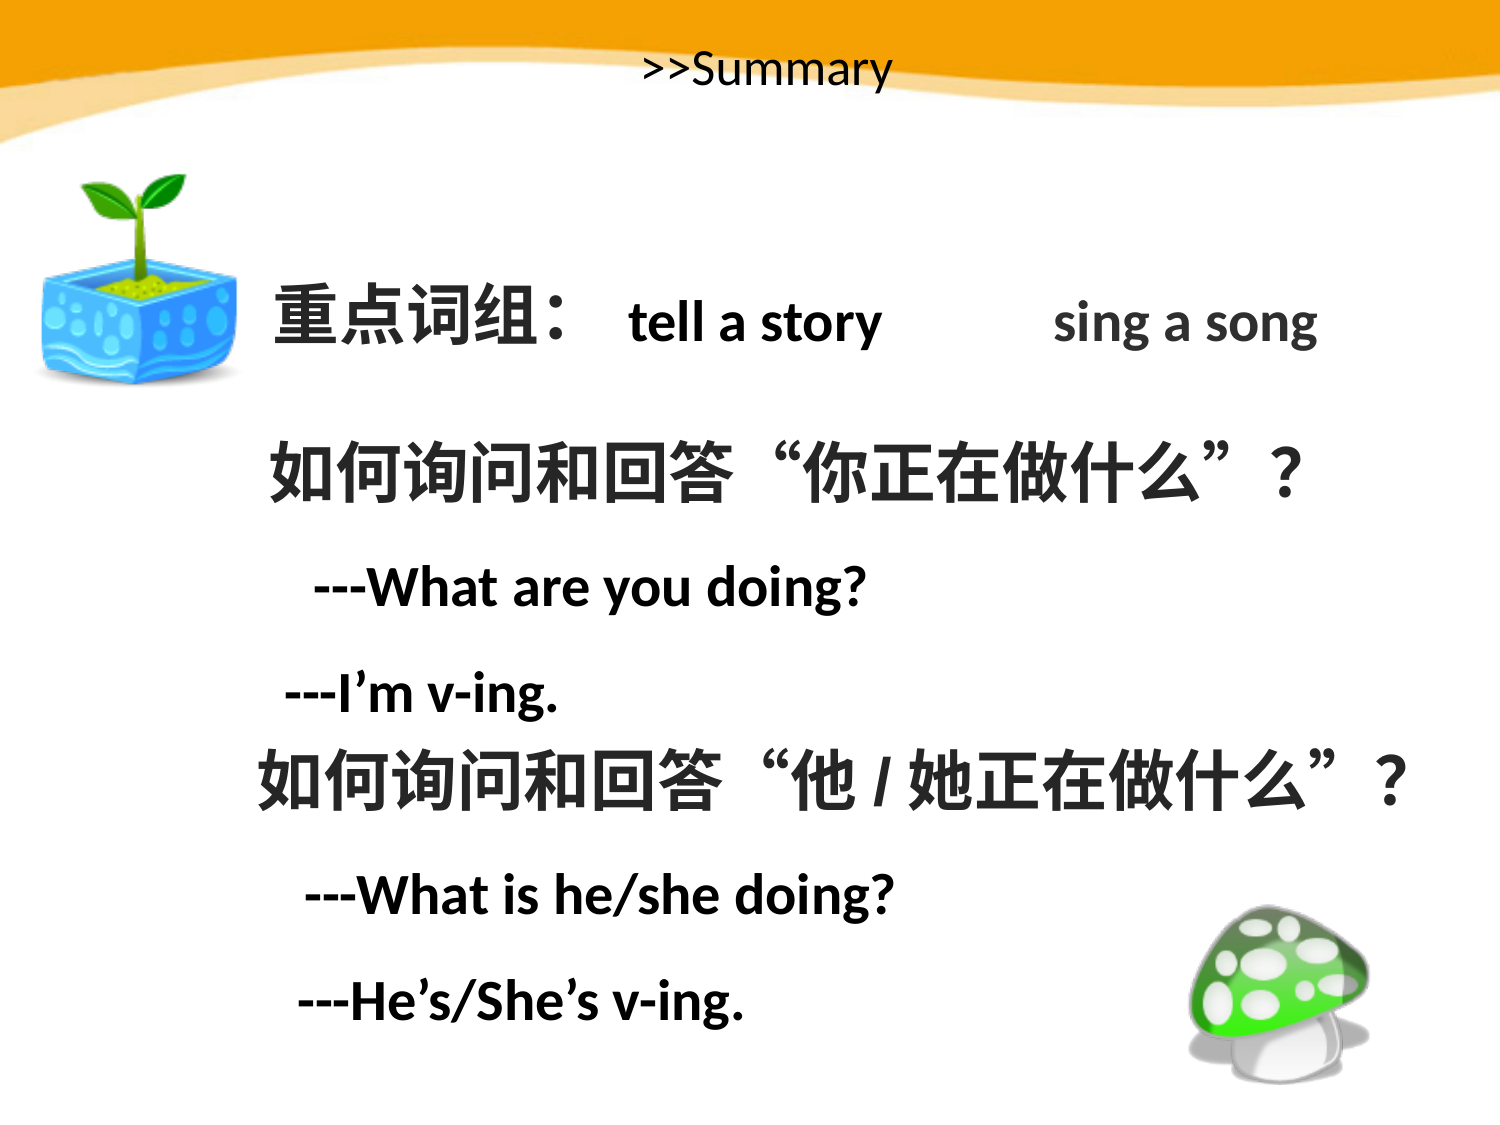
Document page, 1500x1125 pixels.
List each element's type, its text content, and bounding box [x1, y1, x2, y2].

text_box ---What is he/she doing? [289, 848, 912, 934]
text_box sing a song [1039, 275, 1334, 361]
text_box ---What are you doing? [299, 540, 884, 626]
text_box 重点词组： [266, 265, 622, 361]
text_box tell a story [613, 275, 911, 361]
picture [0, 0, 1500, 1125]
text_box 如何询问和回答“他/她正在做什么”？ [242, 731, 1457, 826]
title >>Summary [86, 25, 1447, 104]
text_box ---I’m v-ing. [269, 646, 576, 731]
text_box ---He’s/She’s v-ing. [282, 954, 761, 1040]
text_box 如何询问和回答“你正在做什么”？ [253, 423, 1352, 519]
